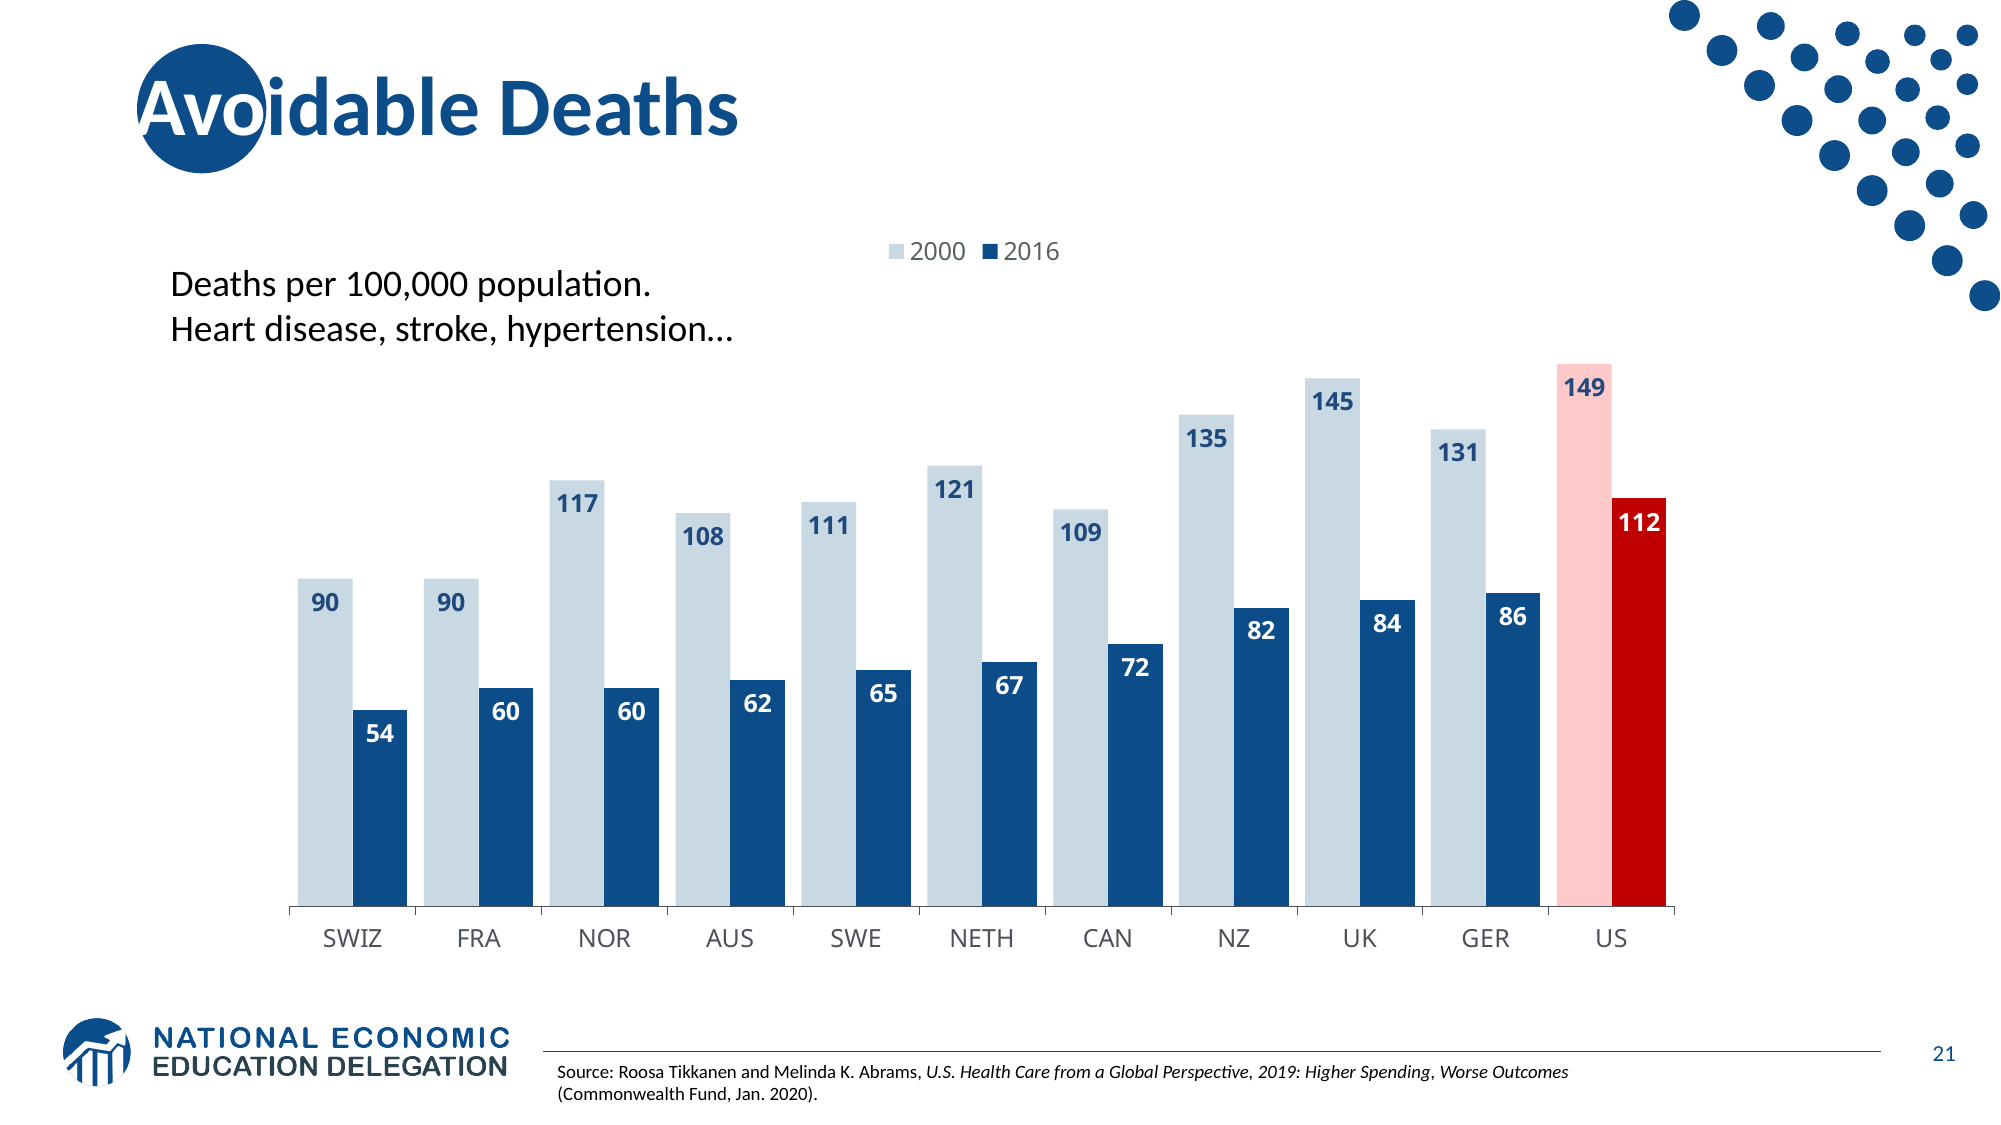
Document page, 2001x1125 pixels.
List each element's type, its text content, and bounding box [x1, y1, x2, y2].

text_box Deaths per 100,000 population. Heart disease, stroke, hypertension… [155, 251, 274, 357]
picture [55, 1013, 520, 1091]
chart [274, 217, 1675, 992]
slide_number 21 [1521, 1022, 1972, 1082]
text_box Source: Roosa Tikkanen and Melinda K. Abrams, U.S. Health Care from a Global Perspective, 2019: Higher Spending, Worse Outcomes (Commonwealth Fund, Jan. 2020). [542, 1051, 1675, 1112]
title Avoidable Deaths [119, 0, 1845, 218]
